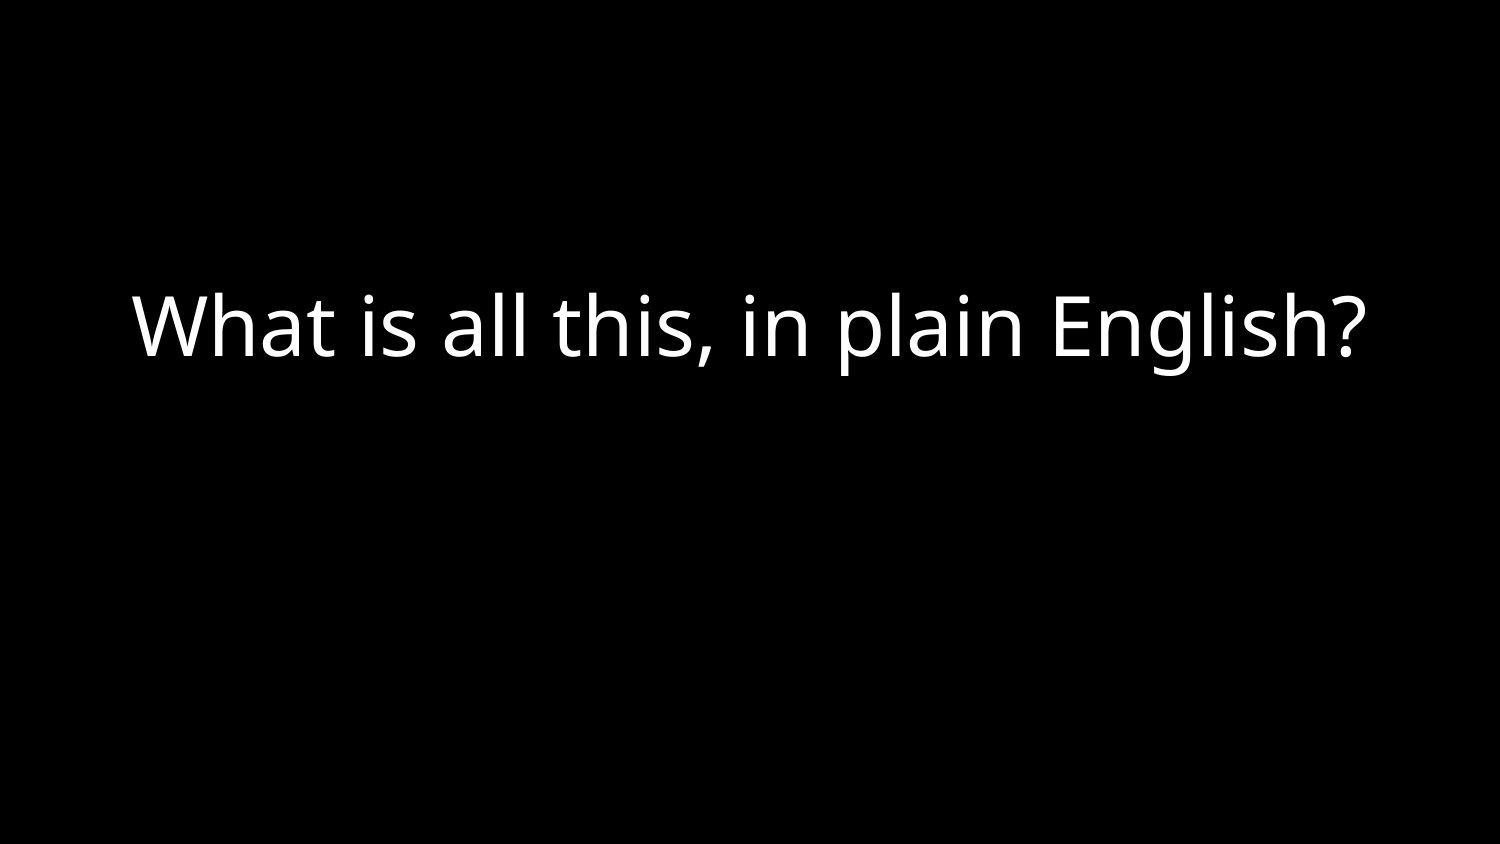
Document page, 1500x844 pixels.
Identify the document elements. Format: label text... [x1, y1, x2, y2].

subtitle What is all this, in plain English? [37, 34, 1463, 822]
